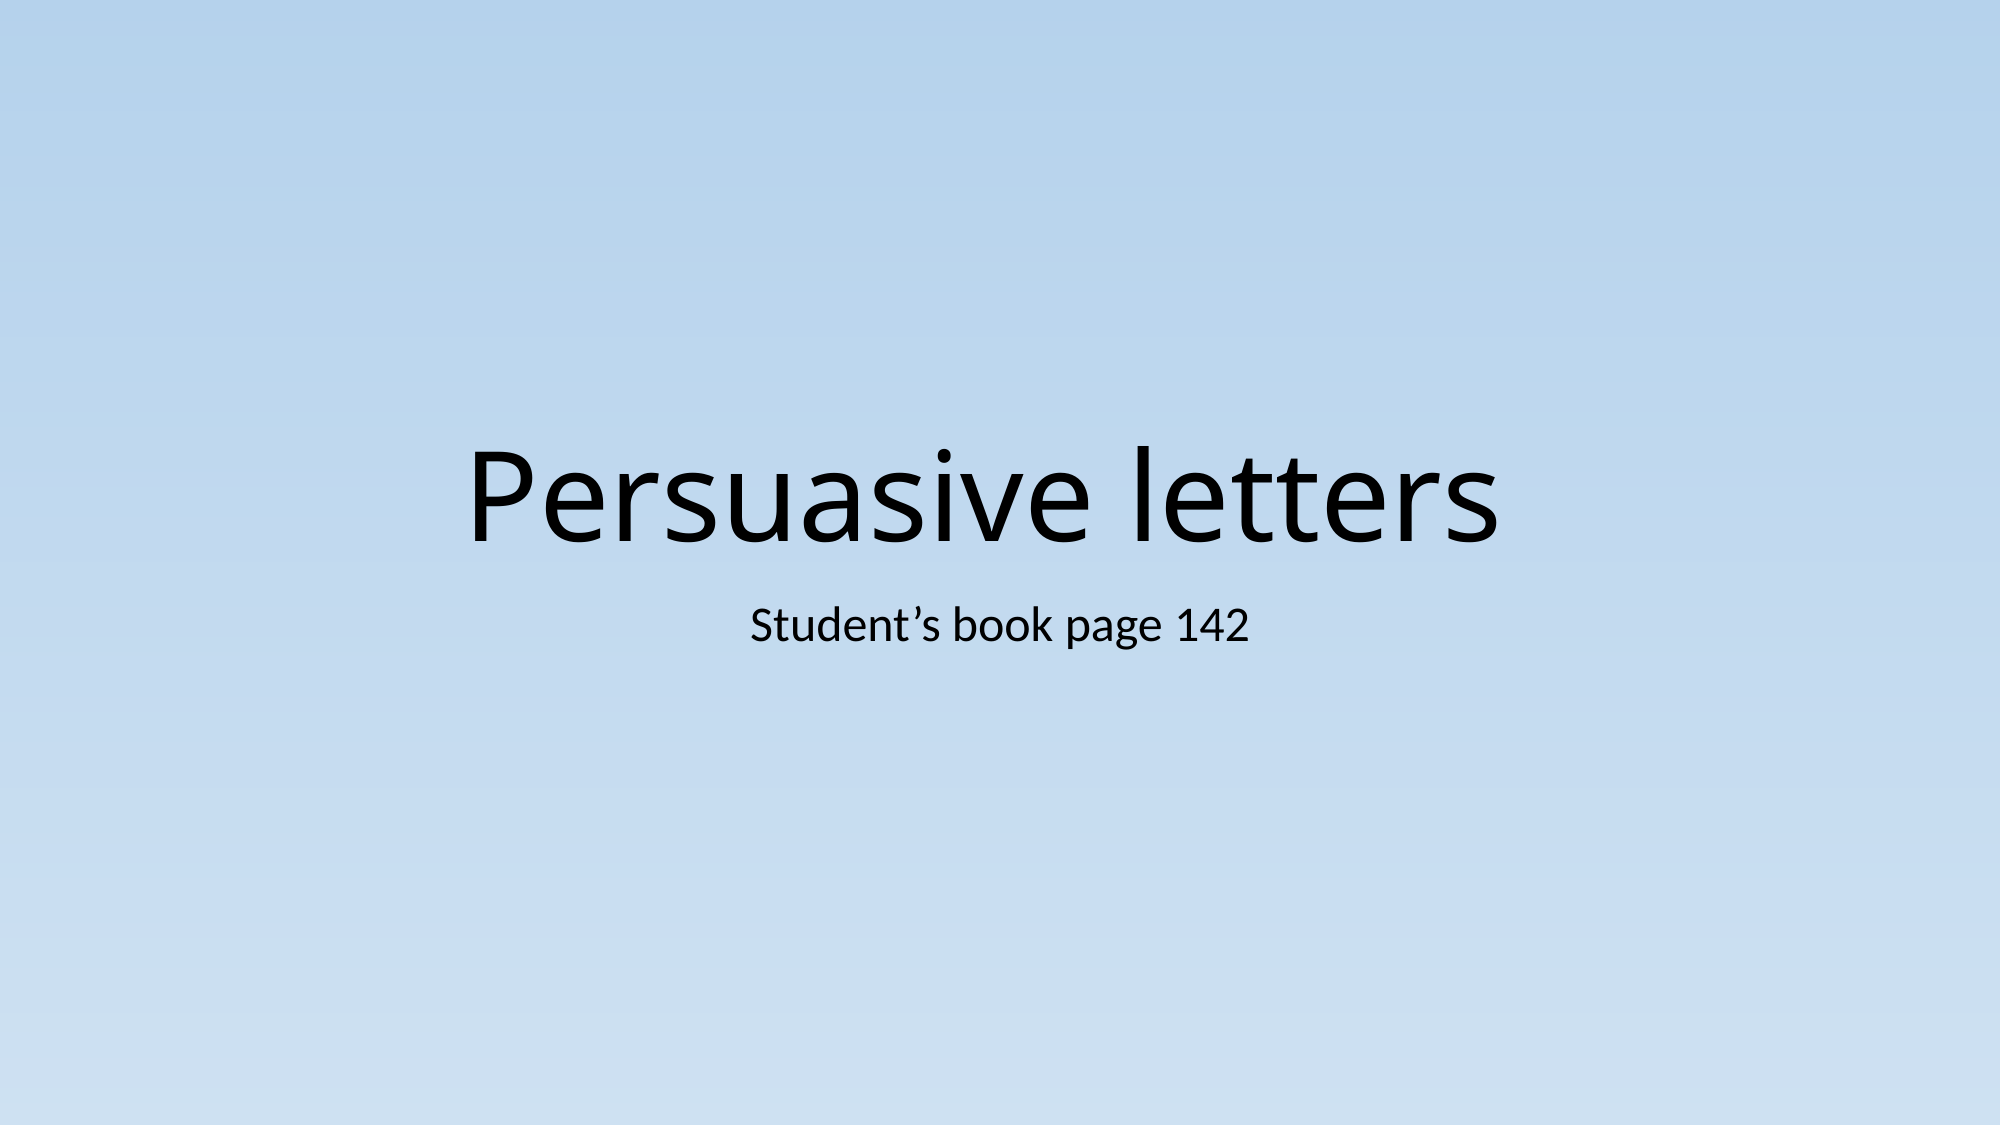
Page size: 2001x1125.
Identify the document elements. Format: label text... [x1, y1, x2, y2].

subtitle Student’s book page 142 [249, 590, 1750, 863]
title Persuasive letters [249, 184, 1750, 576]
